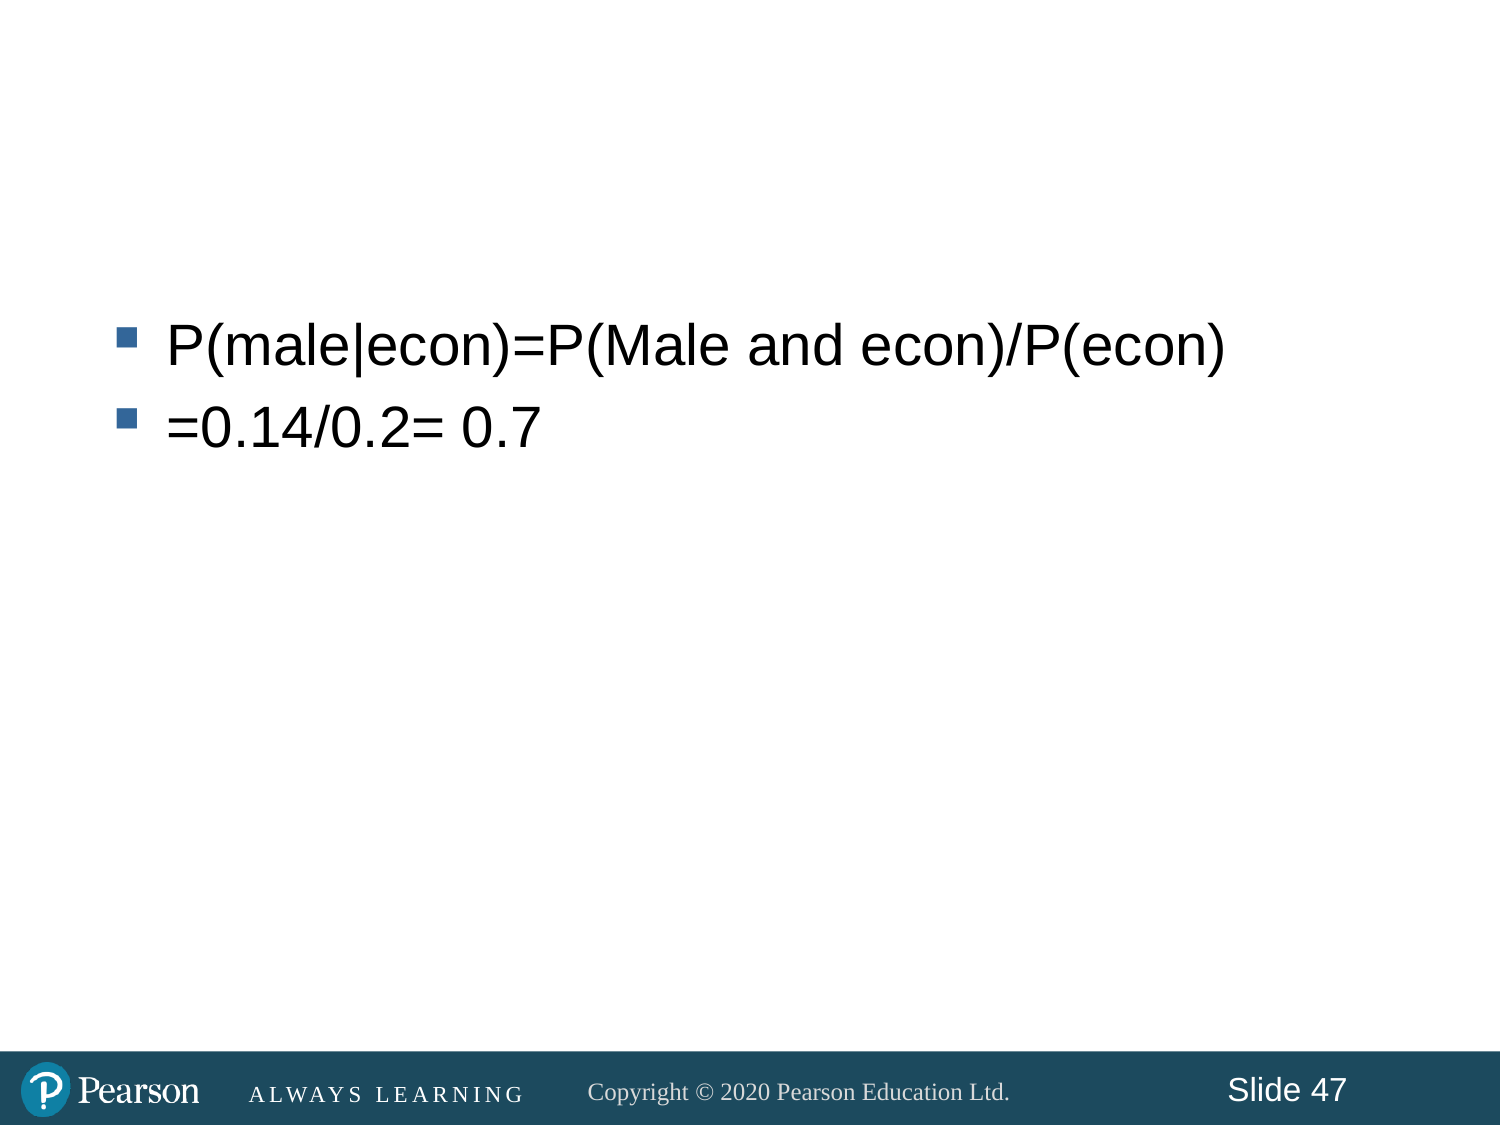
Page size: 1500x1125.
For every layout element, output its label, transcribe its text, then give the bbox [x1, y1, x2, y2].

list P(male|econ)=P(Male and econ)/P(econ) =0.14/0.2= 0.7 [99, 299, 1425, 1044]
picture [21, 1062, 199, 1117]
